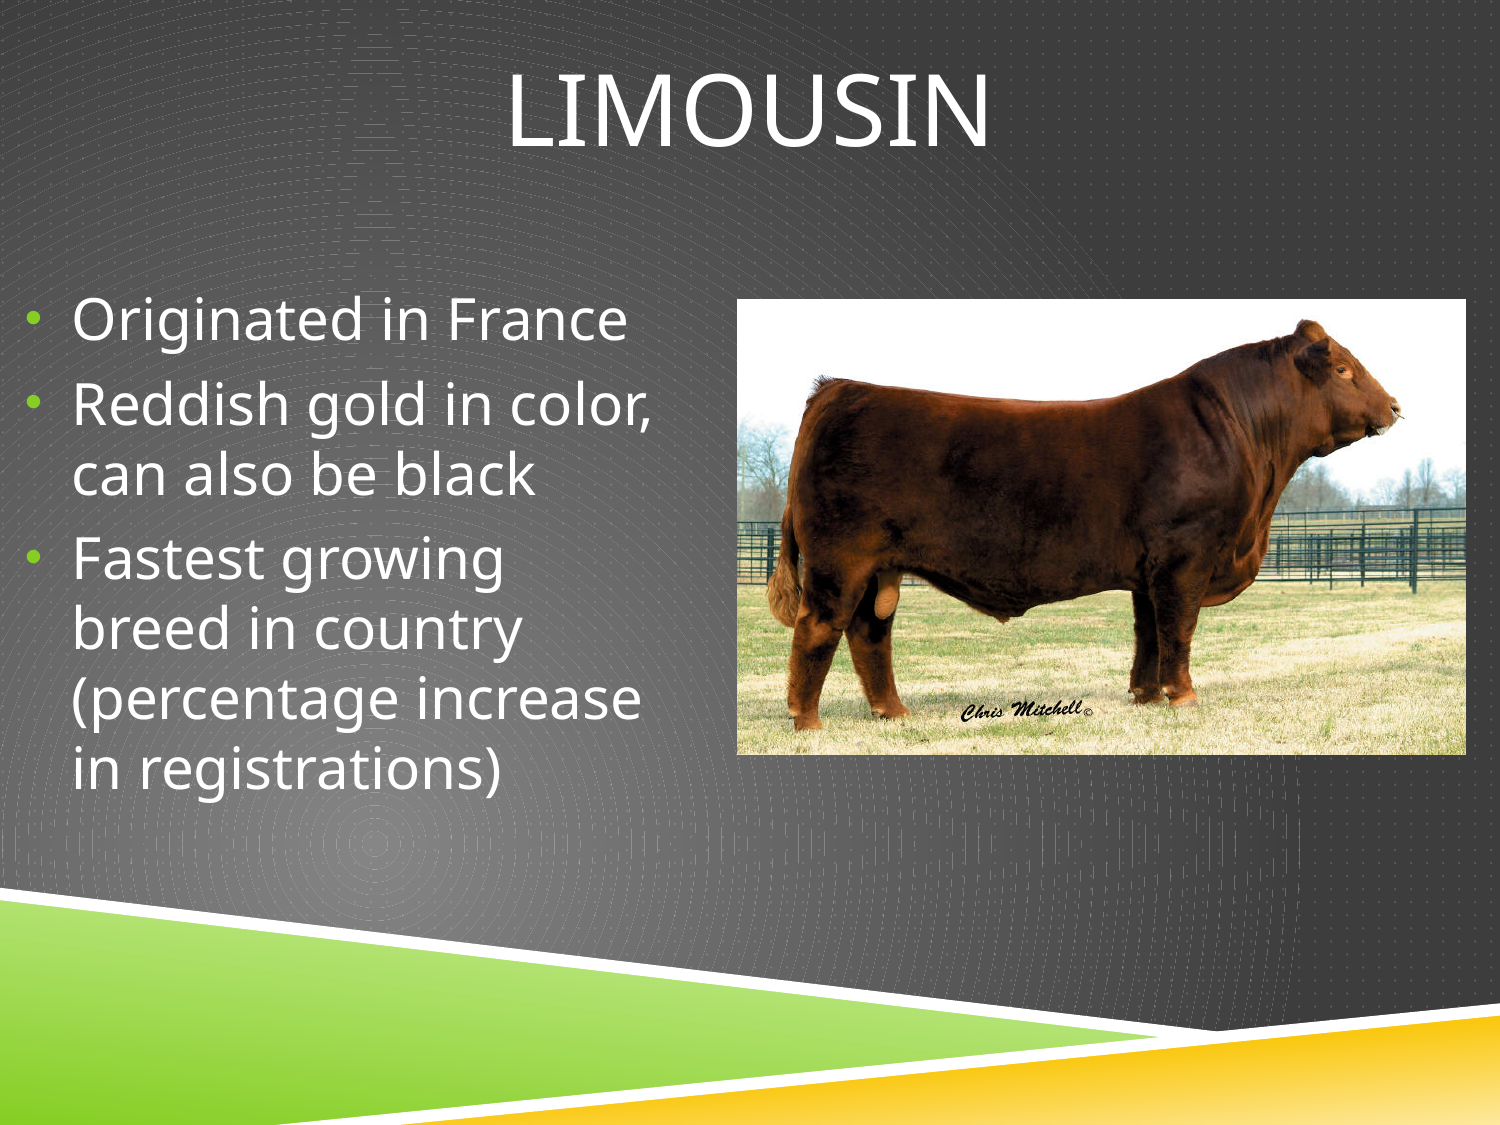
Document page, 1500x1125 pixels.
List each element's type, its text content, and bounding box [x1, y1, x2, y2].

title Limousin [112, 12, 1388, 200]
list Originated in France Reddish gold in color, can also be black Fastest growing breed in country (percentage increase in registrations) [24, 275, 663, 838]
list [737, 299, 1466, 755]
